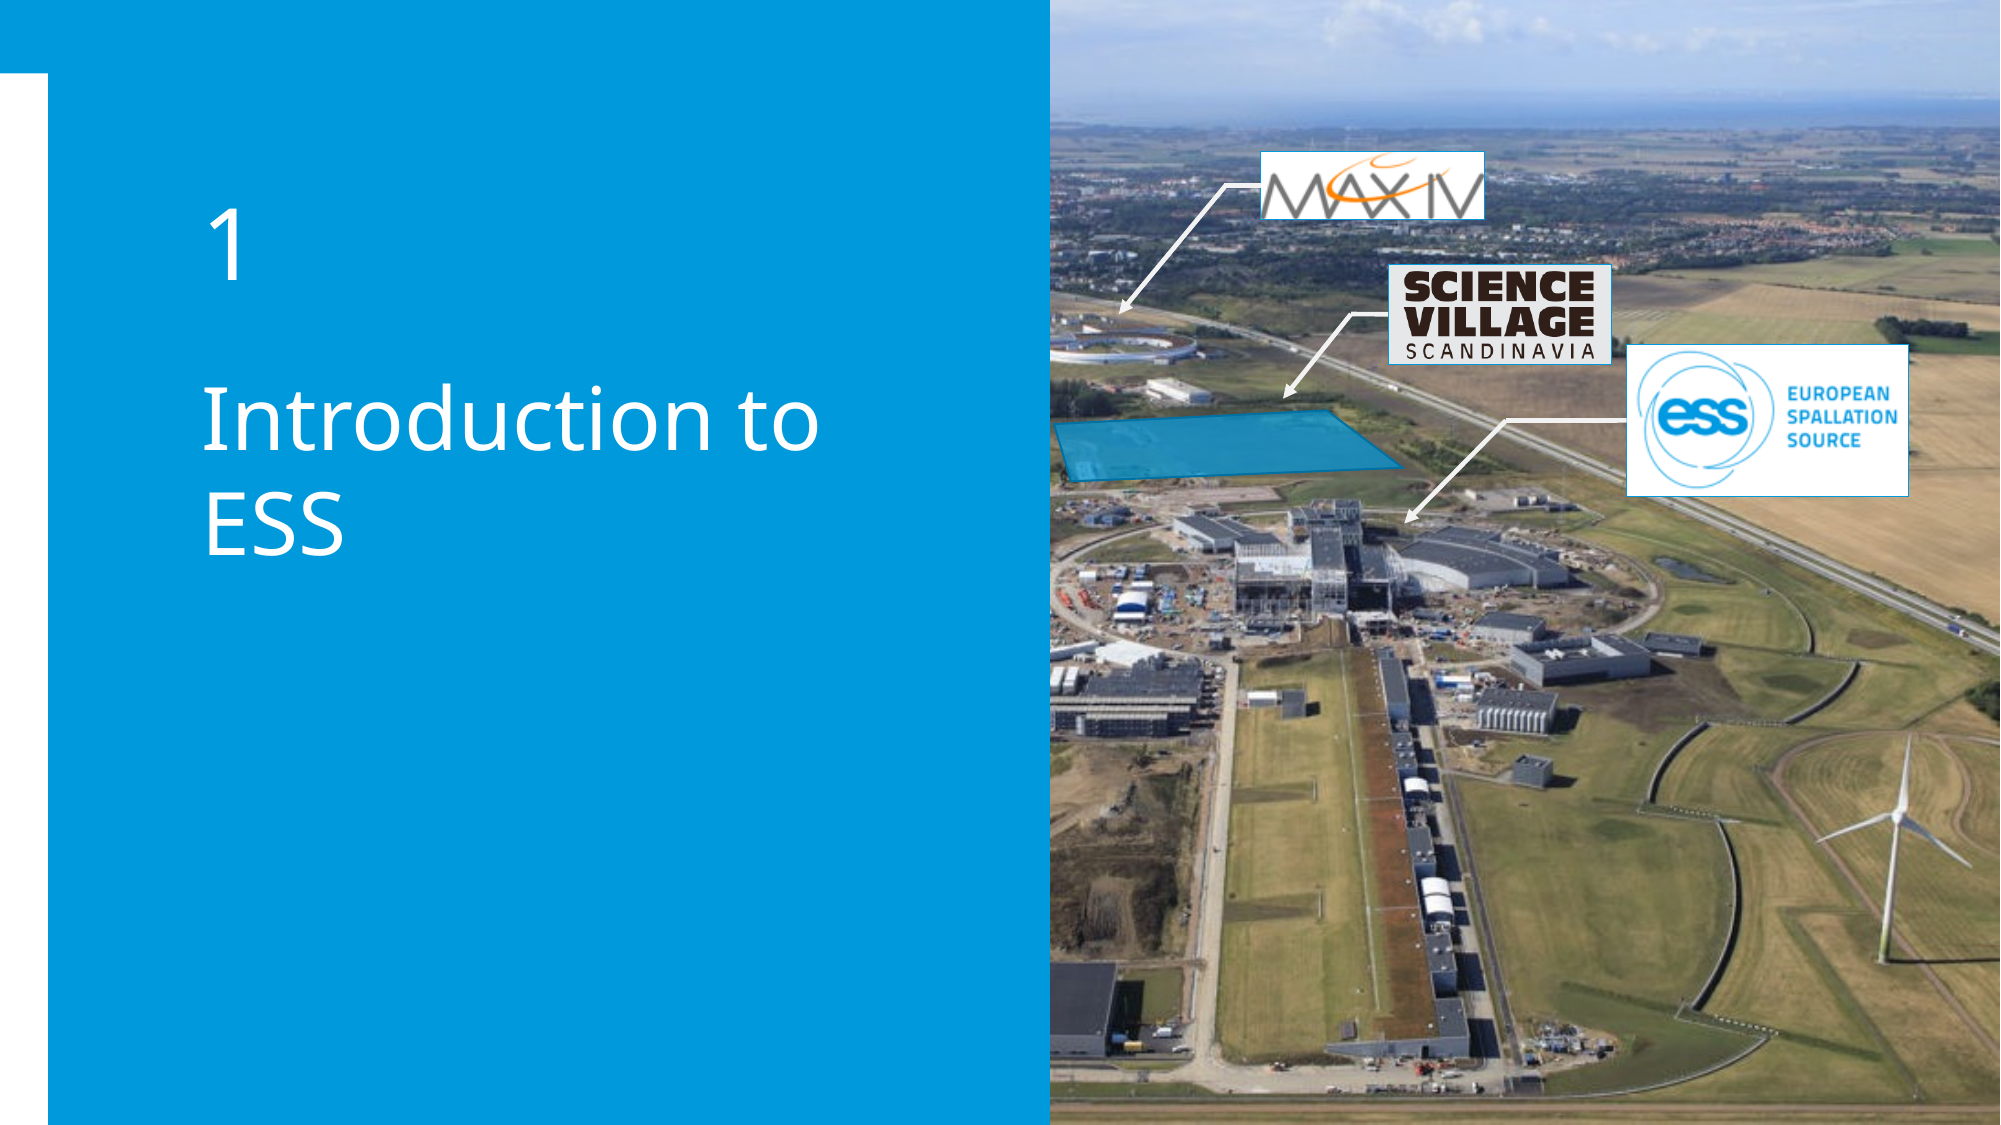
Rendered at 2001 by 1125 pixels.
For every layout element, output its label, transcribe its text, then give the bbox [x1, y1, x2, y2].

list Introduction to ESS [201, 355, 900, 760]
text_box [1118, 185, 1226, 315]
list 1 [201, 172, 900, 309]
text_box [1404, 420, 1506, 524]
picture [1051, 0, 2000, 1125]
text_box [1282, 314, 1351, 399]
